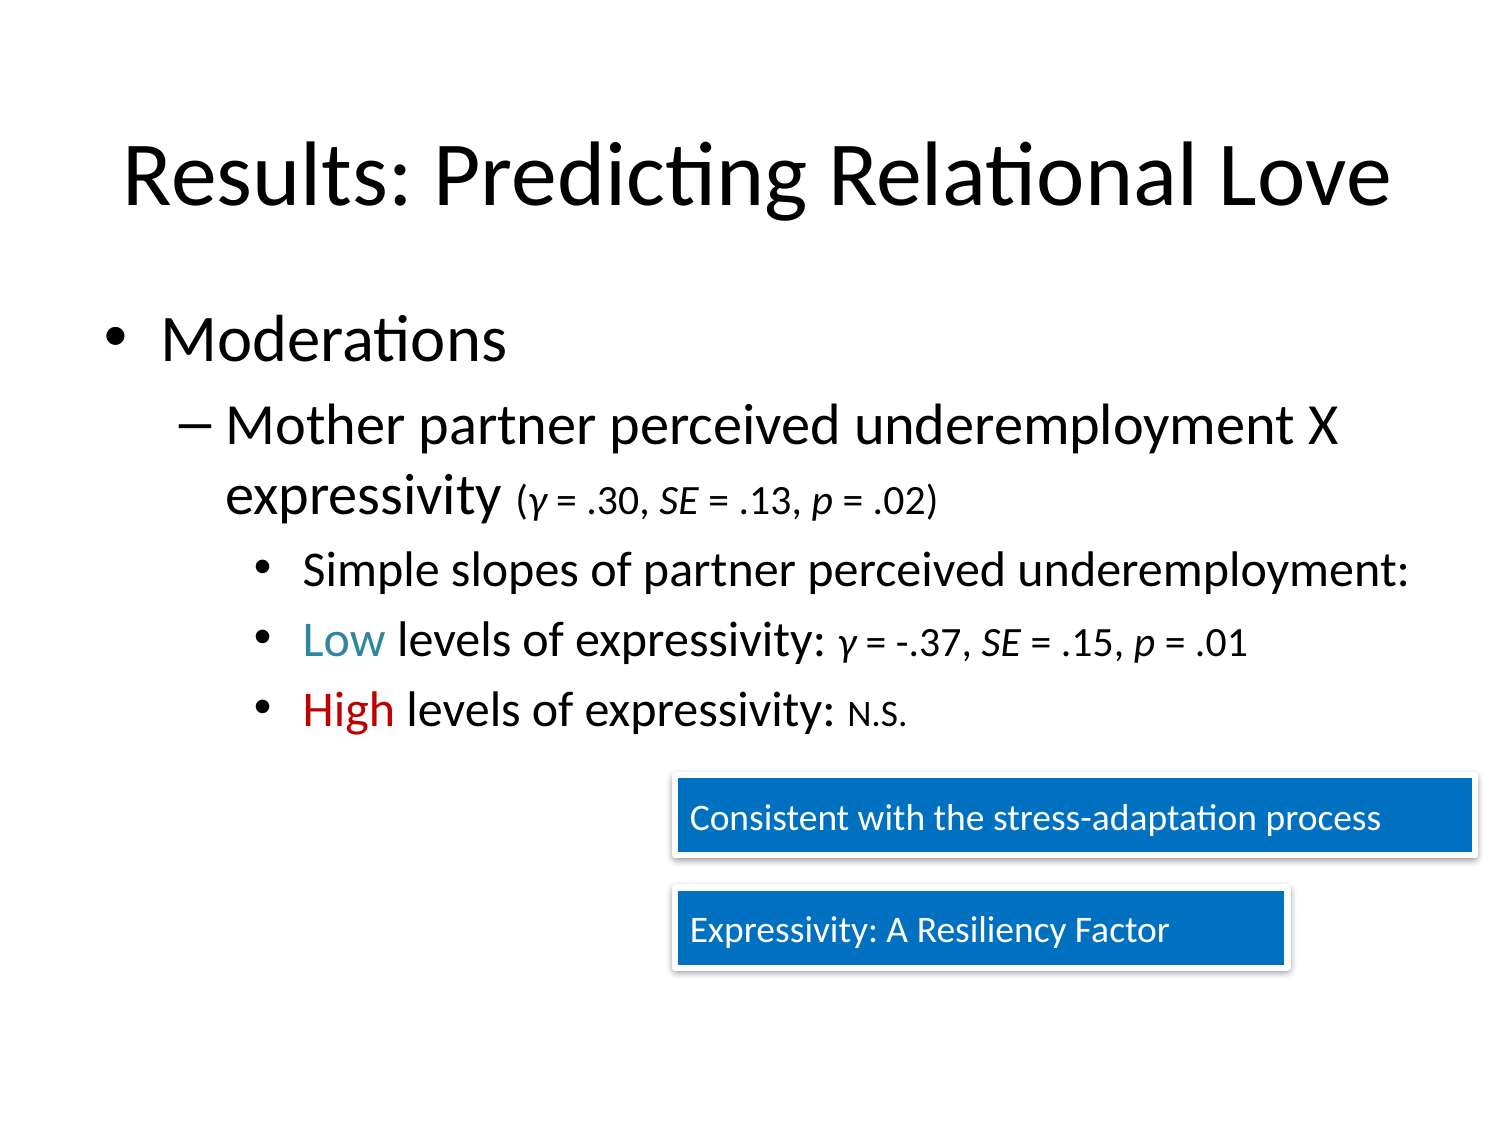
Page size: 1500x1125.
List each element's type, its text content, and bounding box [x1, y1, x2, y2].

title Results: Predicting Relational Love [83, 75, 1434, 263]
text_box Expressivity: A Resiliency Factor [672, 884, 1291, 971]
list Moderations Mother partner perceived underemployment X expressivity (γ = .30, SE = .13, p = .02) Simple slopes of partner perceived underemployment: Low levels of expressivity: γ = -.37, SE = .15, p = .01 High levels of expressivity: N.S. [88, 287, 1475, 791]
text_box Consistent with the stress-adaptation process [672, 772, 1478, 858]
